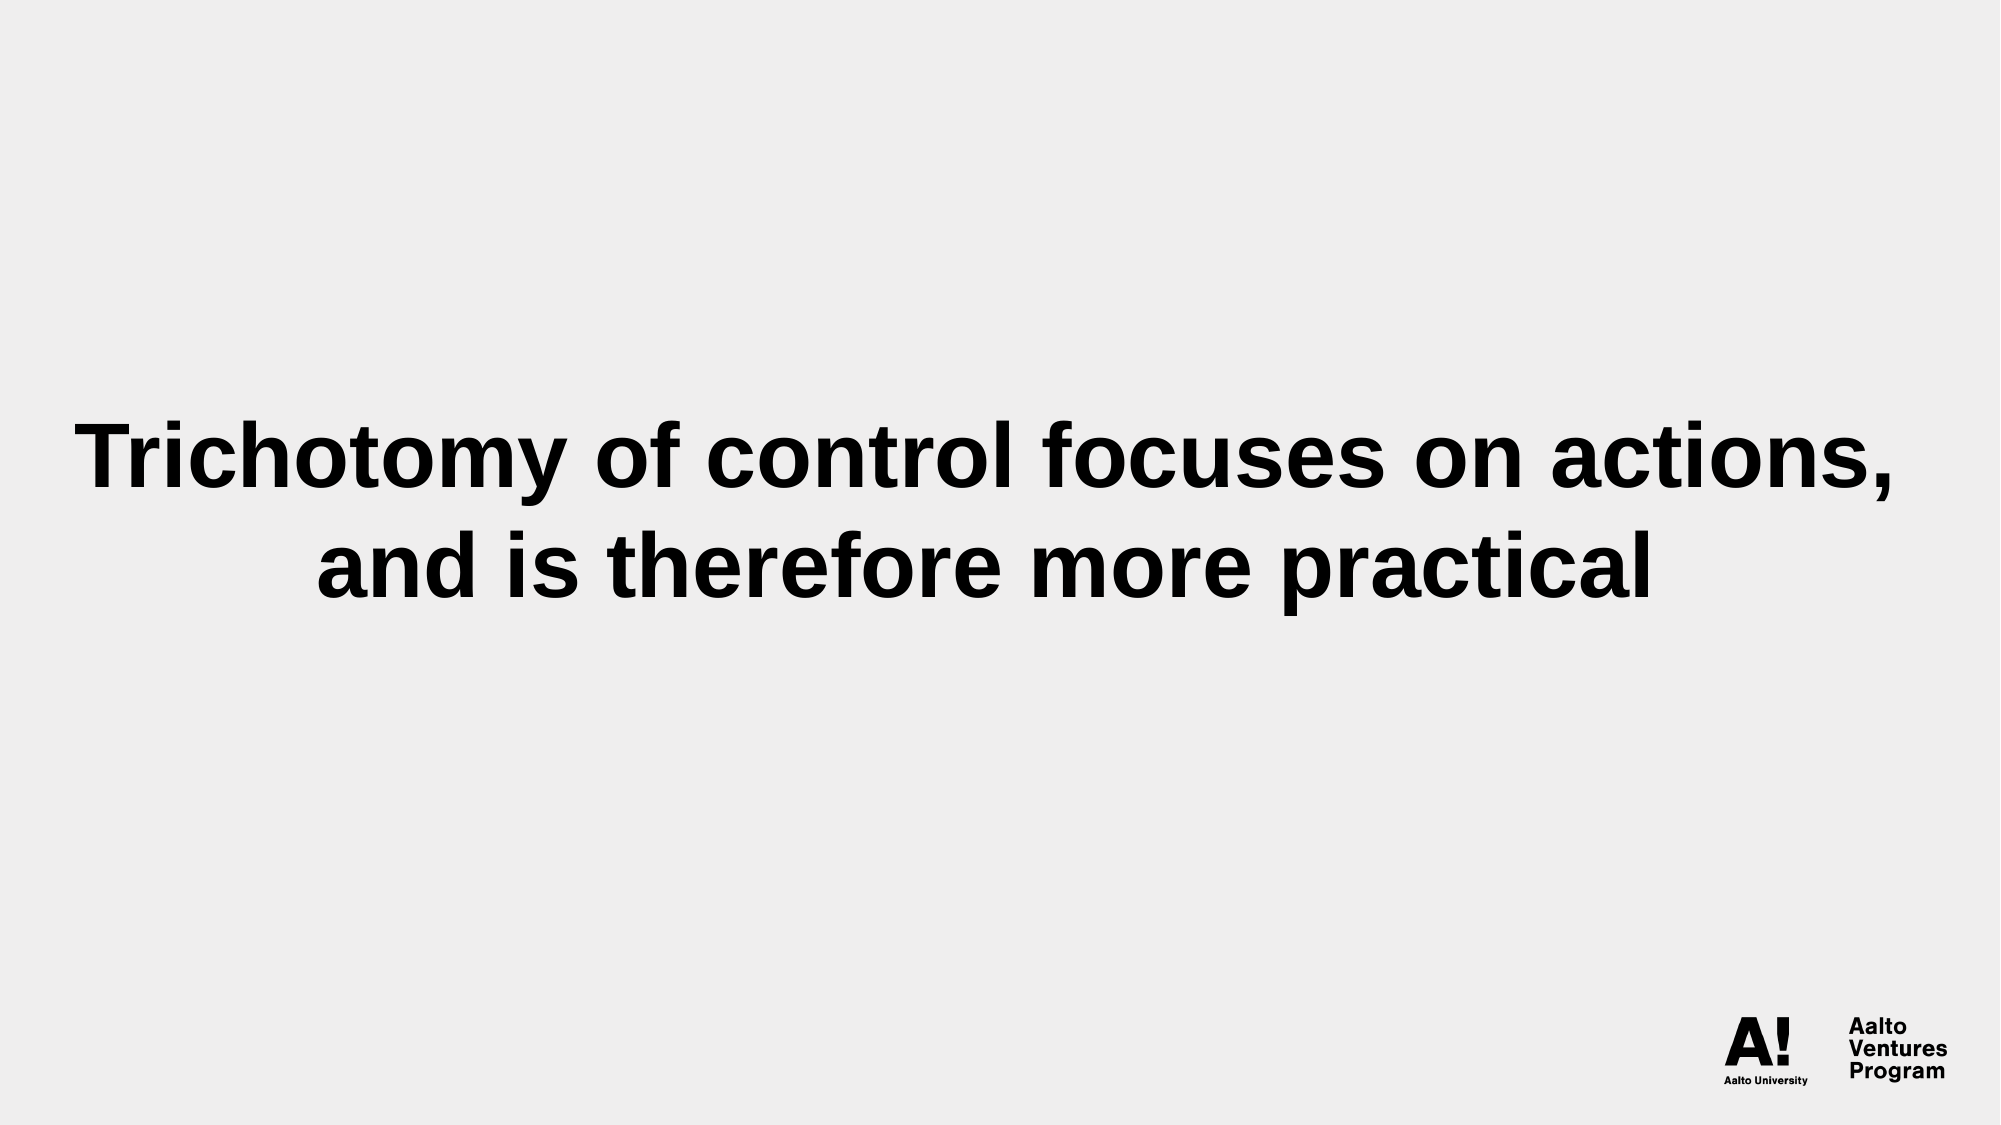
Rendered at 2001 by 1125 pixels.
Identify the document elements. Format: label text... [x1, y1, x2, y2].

text_box Trichotomy of control focuses on actions, and is therefore more practical [26, 388, 1948, 623]
picture [1724, 1013, 1948, 1086]
